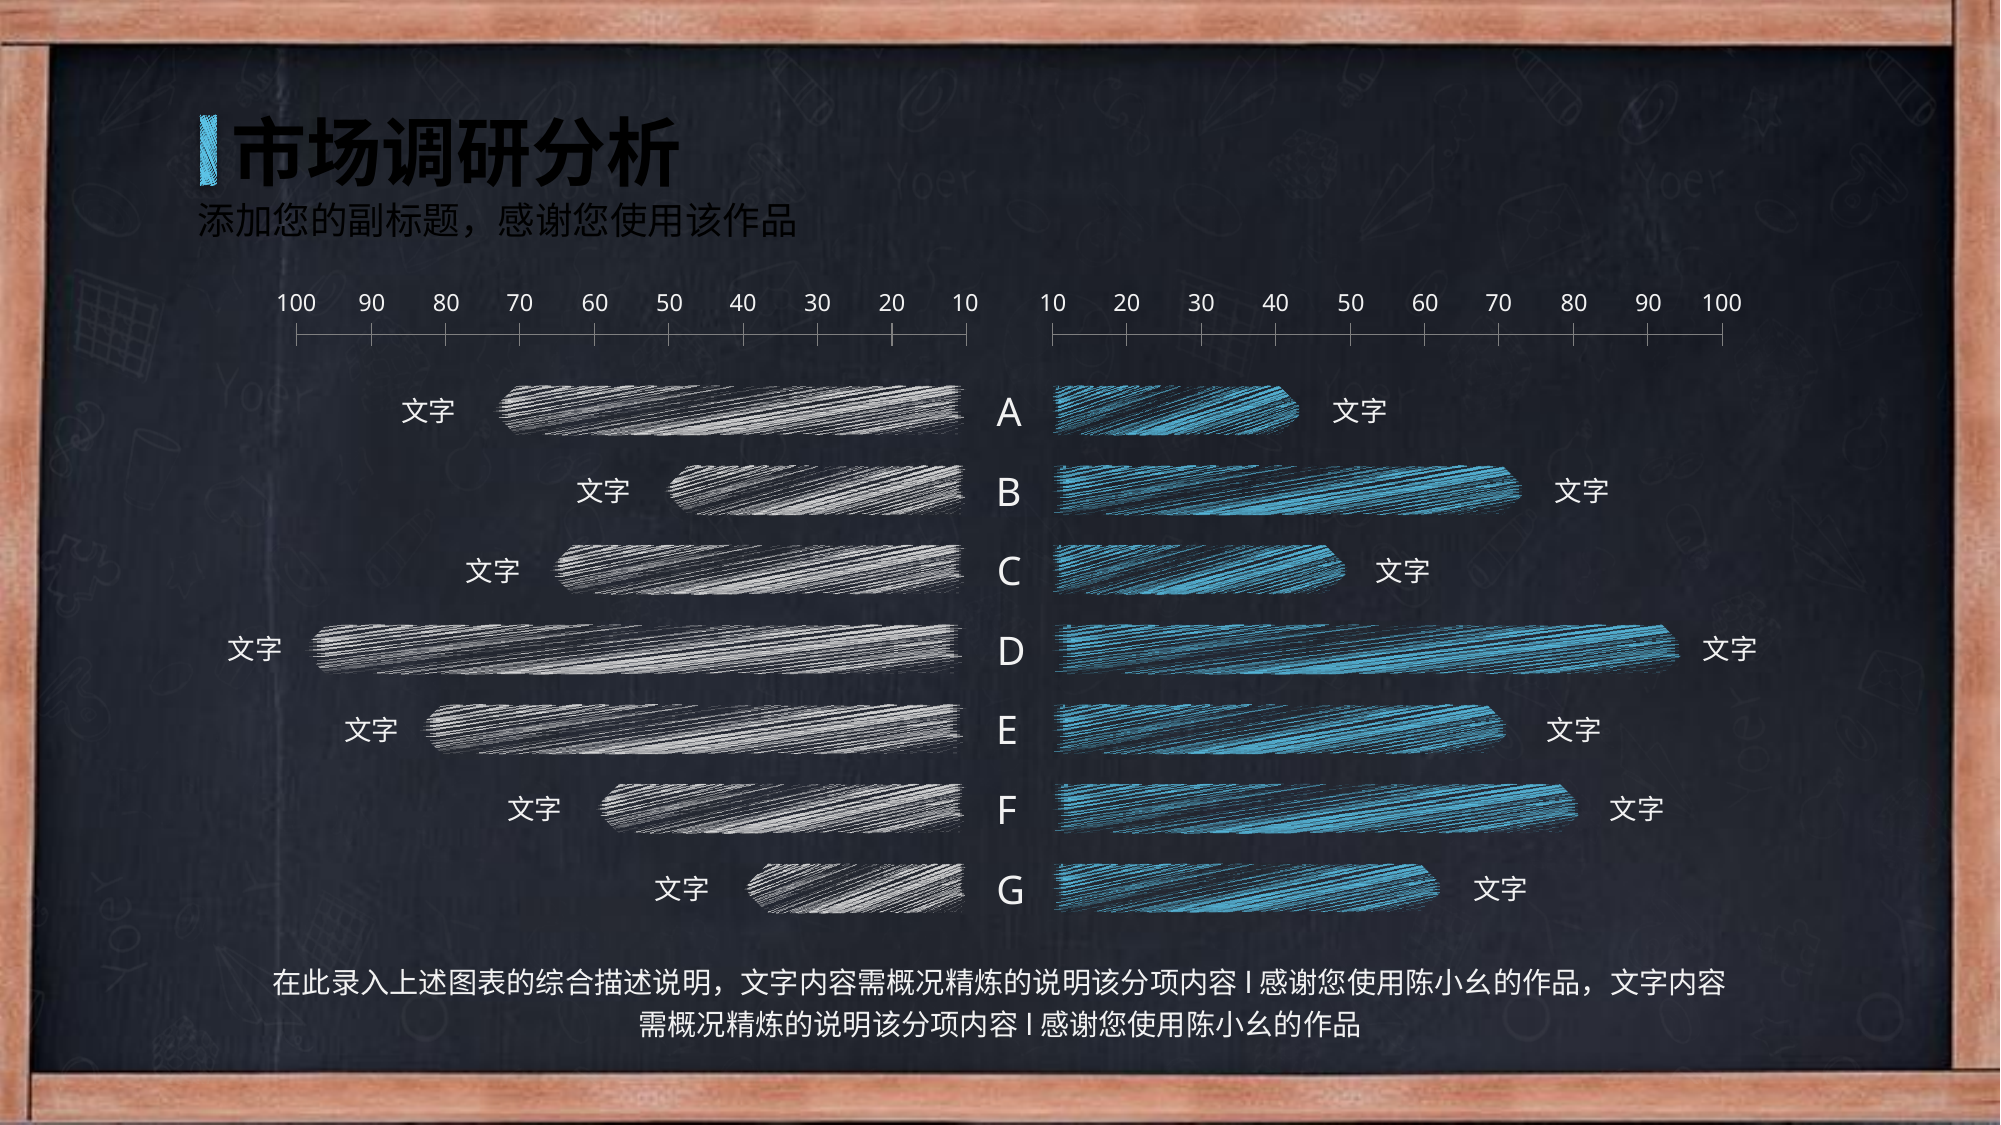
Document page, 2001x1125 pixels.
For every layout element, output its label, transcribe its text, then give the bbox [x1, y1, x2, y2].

text_box 100 [261, 280, 332, 324]
text_box 文字 [1531, 705, 1617, 754]
text_box [1051, 464, 1529, 517]
text_box G [981, 857, 1041, 920]
text_box 70 [491, 280, 549, 323]
text_box B [981, 459, 1037, 522]
text_box 文字 [561, 466, 647, 515]
text_box 90 [343, 280, 401, 323]
text_box 50 [641, 280, 698, 323]
text_box 文字 [329, 705, 415, 754]
text_box 添加您的副标题，感谢您使用该作品 [182, 189, 813, 250]
text_box 在此录入上述图表的综合描述说明，文字内容需概况精炼的说明该分项内容l感谢您使用陈小幺的作品，文字内容需概况精炼的说明该分项内容l感谢您使用陈小幺的作品 [245, 949, 1755, 1049]
text_box F [981, 777, 1032, 840]
text_box 文字 [1539, 466, 1625, 515]
text_box [415, 703, 968, 756]
text_box [1051, 782, 1587, 836]
text_box 10 [936, 280, 994, 324]
text_box 60 [566, 280, 624, 323]
text_box [1051, 703, 1514, 756]
text_box 60 [1397, 280, 1454, 323]
text_box 80 [1545, 280, 1603, 323]
text_box 20 [1098, 280, 1156, 323]
text_box 80 [418, 280, 475, 323]
text_box [490, 384, 968, 437]
text_box [741, 862, 968, 915]
text_box 50 [1322, 280, 1380, 323]
text_box [1051, 862, 1447, 914]
text_box 40 [1247, 280, 1304, 323]
text_box 文字 [213, 624, 298, 673]
text_box 30 [1173, 280, 1230, 323]
text_box 文字 [386, 386, 472, 435]
text_box [661, 464, 968, 517]
text_box [198, 113, 218, 186]
text_box 文字 [1317, 386, 1403, 435]
text_box 30 [789, 280, 846, 323]
text_box [1051, 384, 1306, 437]
text_box E [981, 698, 1034, 761]
text_box 文字 [492, 785, 578, 833]
text_box 文字 [639, 864, 725, 913]
text_box 文字 [1361, 546, 1446, 594]
text_box 100 [1686, 280, 1757, 324]
picture [0, 0, 2000, 1125]
text_box 20 [863, 280, 921, 323]
text_box [1051, 543, 1352, 597]
text_box 70 [1470, 280, 1528, 323]
text_box 文字 [1458, 864, 1544, 913]
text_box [296, 323, 967, 346]
text_box [546, 543, 968, 597]
text_box 40 [714, 280, 772, 323]
text_box 90 [1620, 280, 1677, 323]
text_box C [982, 538, 1037, 601]
text_box 10 [1024, 280, 1082, 324]
text_box 文字 [1595, 785, 1680, 833]
text_box D [982, 618, 1041, 681]
text_box [592, 782, 968, 836]
text_box 文字 [1687, 624, 1773, 673]
text_box [1051, 623, 1687, 676]
text_box 市场调研分析 [216, 97, 697, 189]
text_box 文字 [450, 546, 536, 594]
text_box [300, 623, 968, 676]
text_box A [981, 379, 1037, 442]
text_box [1052, 323, 1723, 346]
